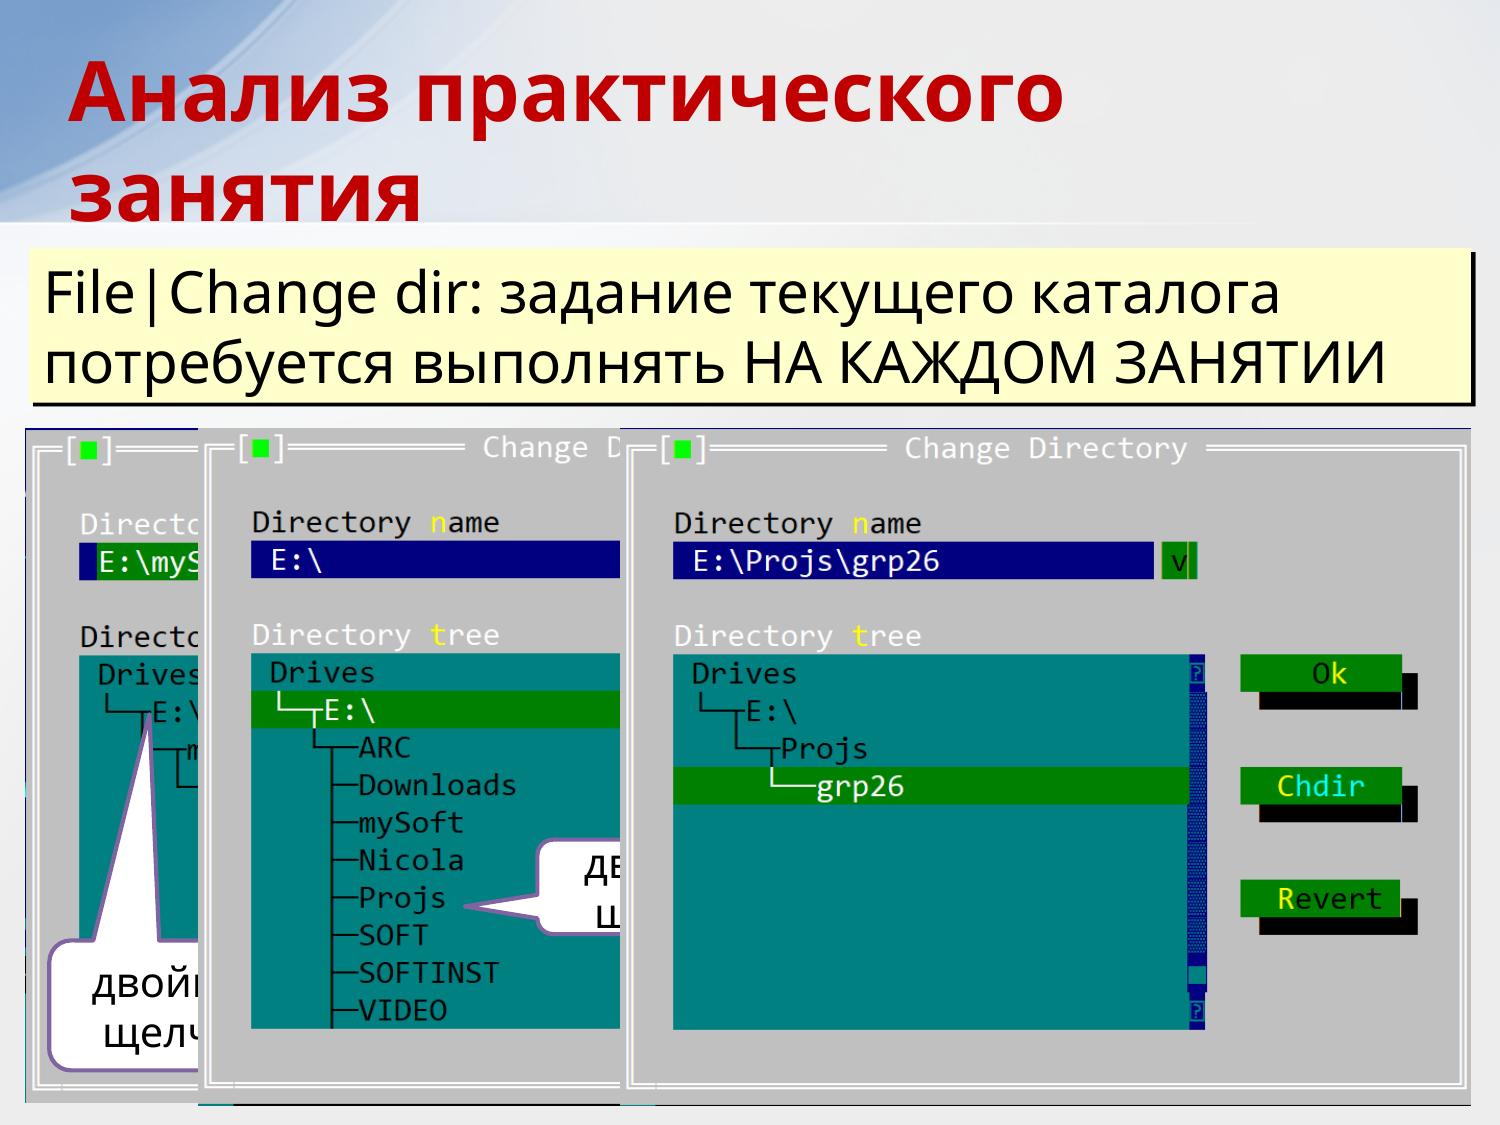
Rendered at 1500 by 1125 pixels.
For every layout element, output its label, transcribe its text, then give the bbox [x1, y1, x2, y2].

picture [0, 0, 1500, 1125]
text_box File|Change dir: задание текущего каталога потребуется выполнять НА КАЖДОМ ЗАНЯТИИ [28, 247, 1471, 403]
text_box Анализ практического занятия [54, 30, 1446, 246]
